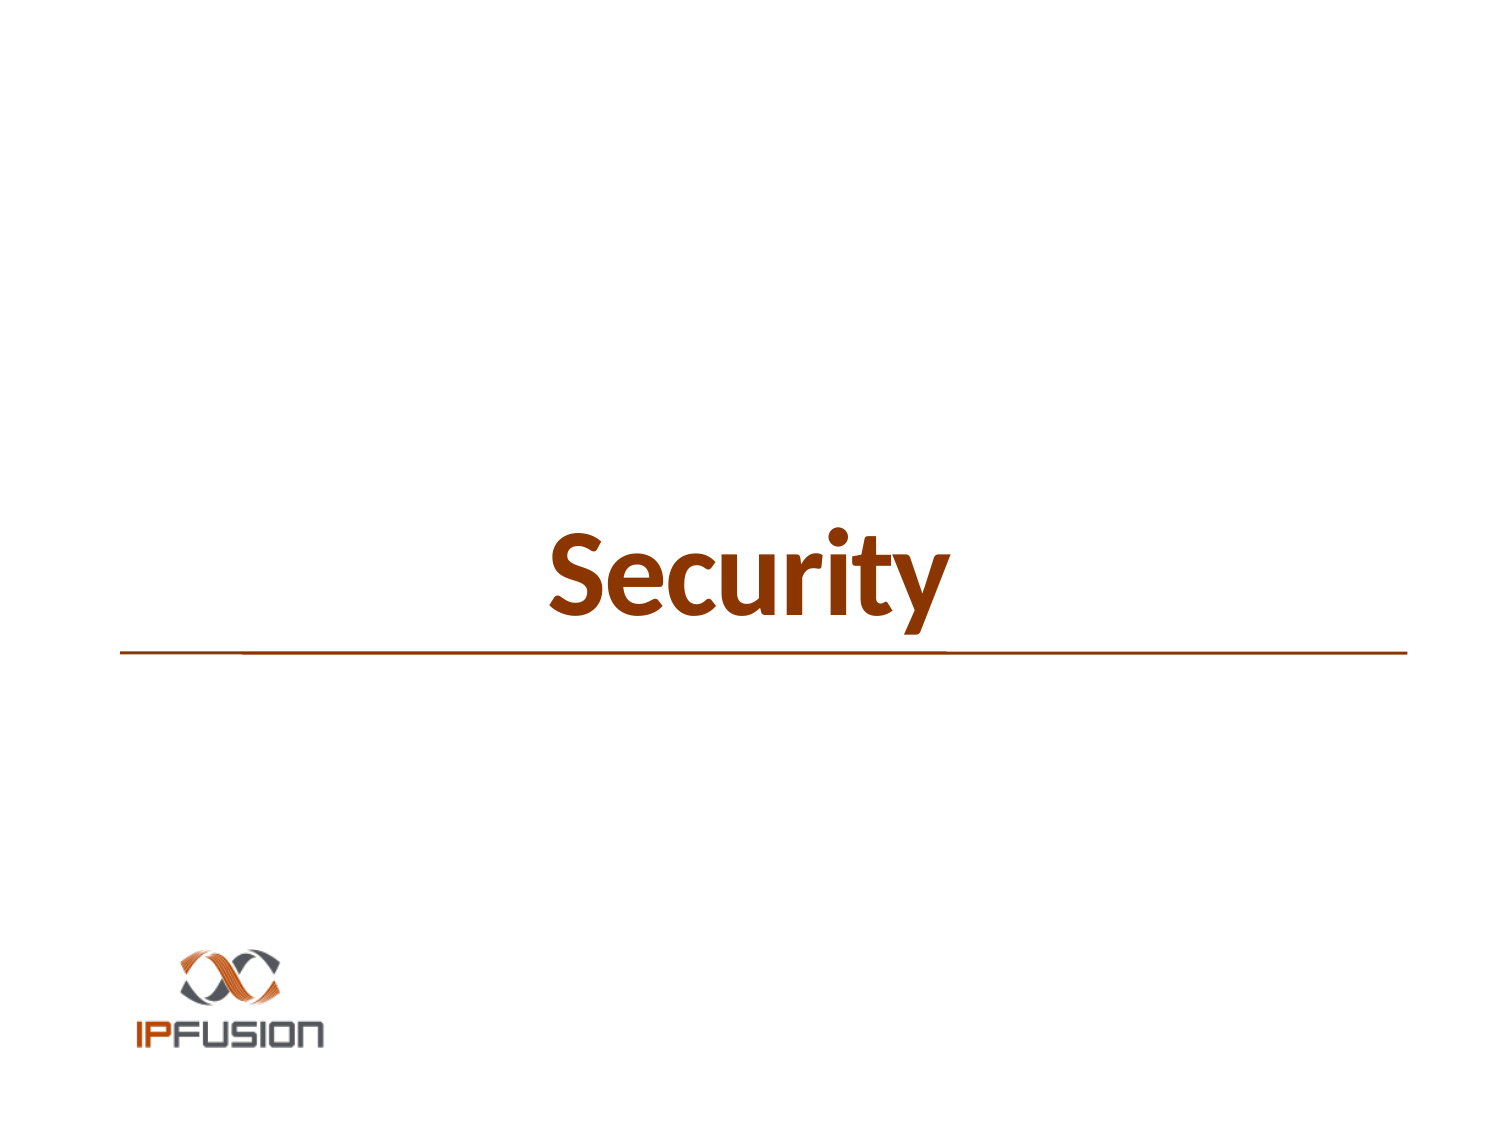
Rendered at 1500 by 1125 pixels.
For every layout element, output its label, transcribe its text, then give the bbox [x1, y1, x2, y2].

picture [120, 949, 340, 1048]
title Security [112, 287, 1388, 649]
